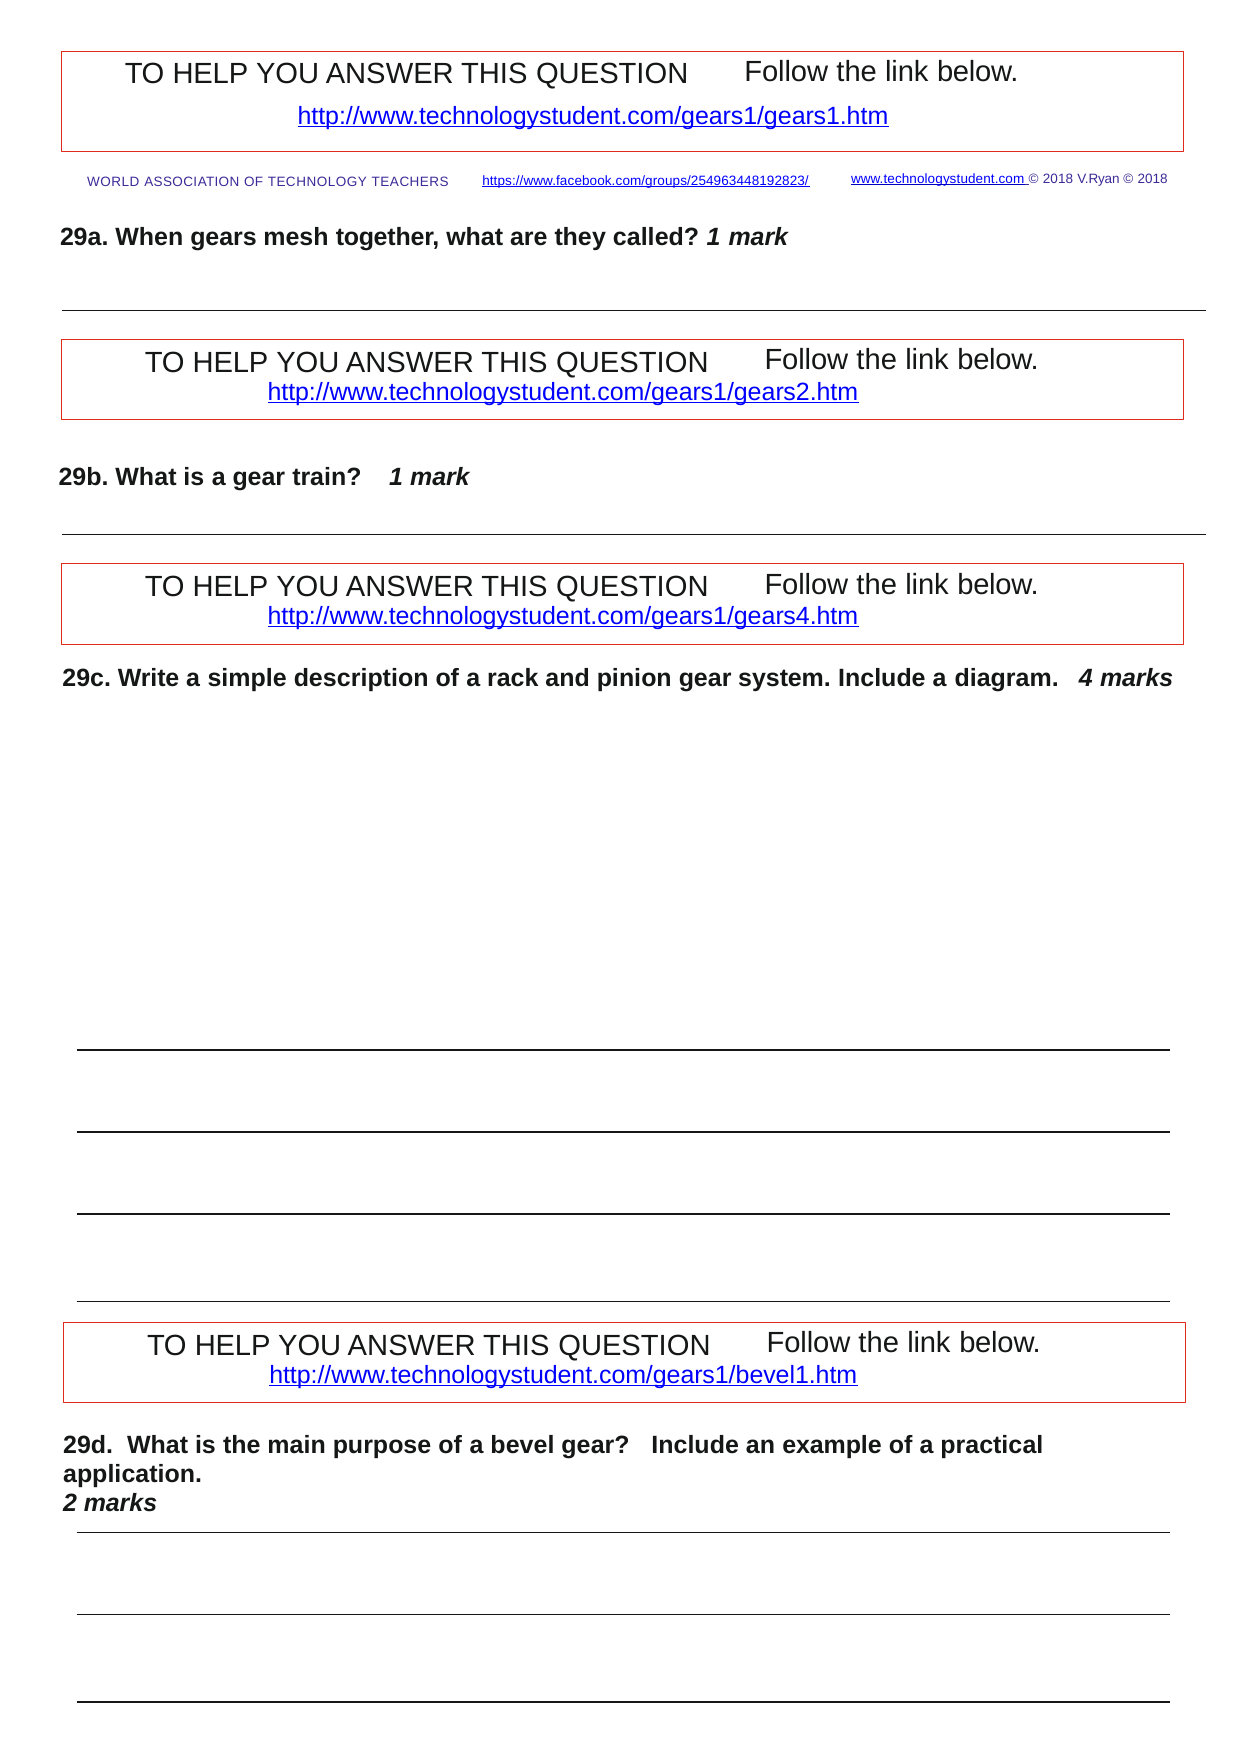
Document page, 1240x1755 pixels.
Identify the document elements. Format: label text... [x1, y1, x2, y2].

text_box 4 marks [1076, 659, 1176, 692]
text_box http://www.technologystudent.com/gears1/gears4.htm [267, 597, 865, 630]
text_box Follow the link below. [744, 49, 1023, 87]
text_box [63, 1322, 766, 1356]
text_box WORLD ASSOCIATION OF TECHNOLOGY TEACHERS [85, 170, 459, 189]
text_box www.technologystudent.com © 2018 V.Ryan © 2018 [849, 167, 1187, 187]
text_box http://www.technologystudent.com/gears1/bevel1.htm 29d. What is the main purpose of a bevel gear? Include an example of a practical application. 2 marks [61, 1356, 1190, 1517]
text_box http://www.technologystudent.com/gears1/gears1.htm [297, 97, 895, 130]
text_box Follow the link below. [764, 562, 1043, 600]
text_box 29a. When gears mesh together, what are they called? 1 mark [57, 218, 799, 251]
text_box TO HELP YOU ANSWER THIS QUESTION [145, 340, 711, 378]
text_box TO HELP YOU ANSWER THIS QUESTION [124, 52, 691, 90]
text_box [61, 339, 1184, 420]
text_box 29c. Write a simple description of a rack and pinion gear system. Include a diagram. [60, 659, 1061, 692]
text_box TO HELP YOU ANSWER THIS QUESTION [145, 565, 711, 603]
text_box Follow the link below. [764, 338, 1043, 376]
text_box [61, 563, 1184, 645]
text_box http://www.technologystudent.com/gears1/gears2.htm [267, 373, 865, 406]
text_box TO HELP YOU ANSWER THIS QUESTION [147, 1323, 713, 1356]
text_box Follow the link below. [766, 1321, 1045, 1356]
text_box [1045, 1322, 1186, 1356]
text_box 29b. What is a gear train? [56, 458, 364, 491]
text_box https://www.facebook.com/groups/254963448192823/ [480, 169, 816, 189]
text_box 1 mark [387, 458, 472, 491]
text_box [61, 51, 1184, 152]
